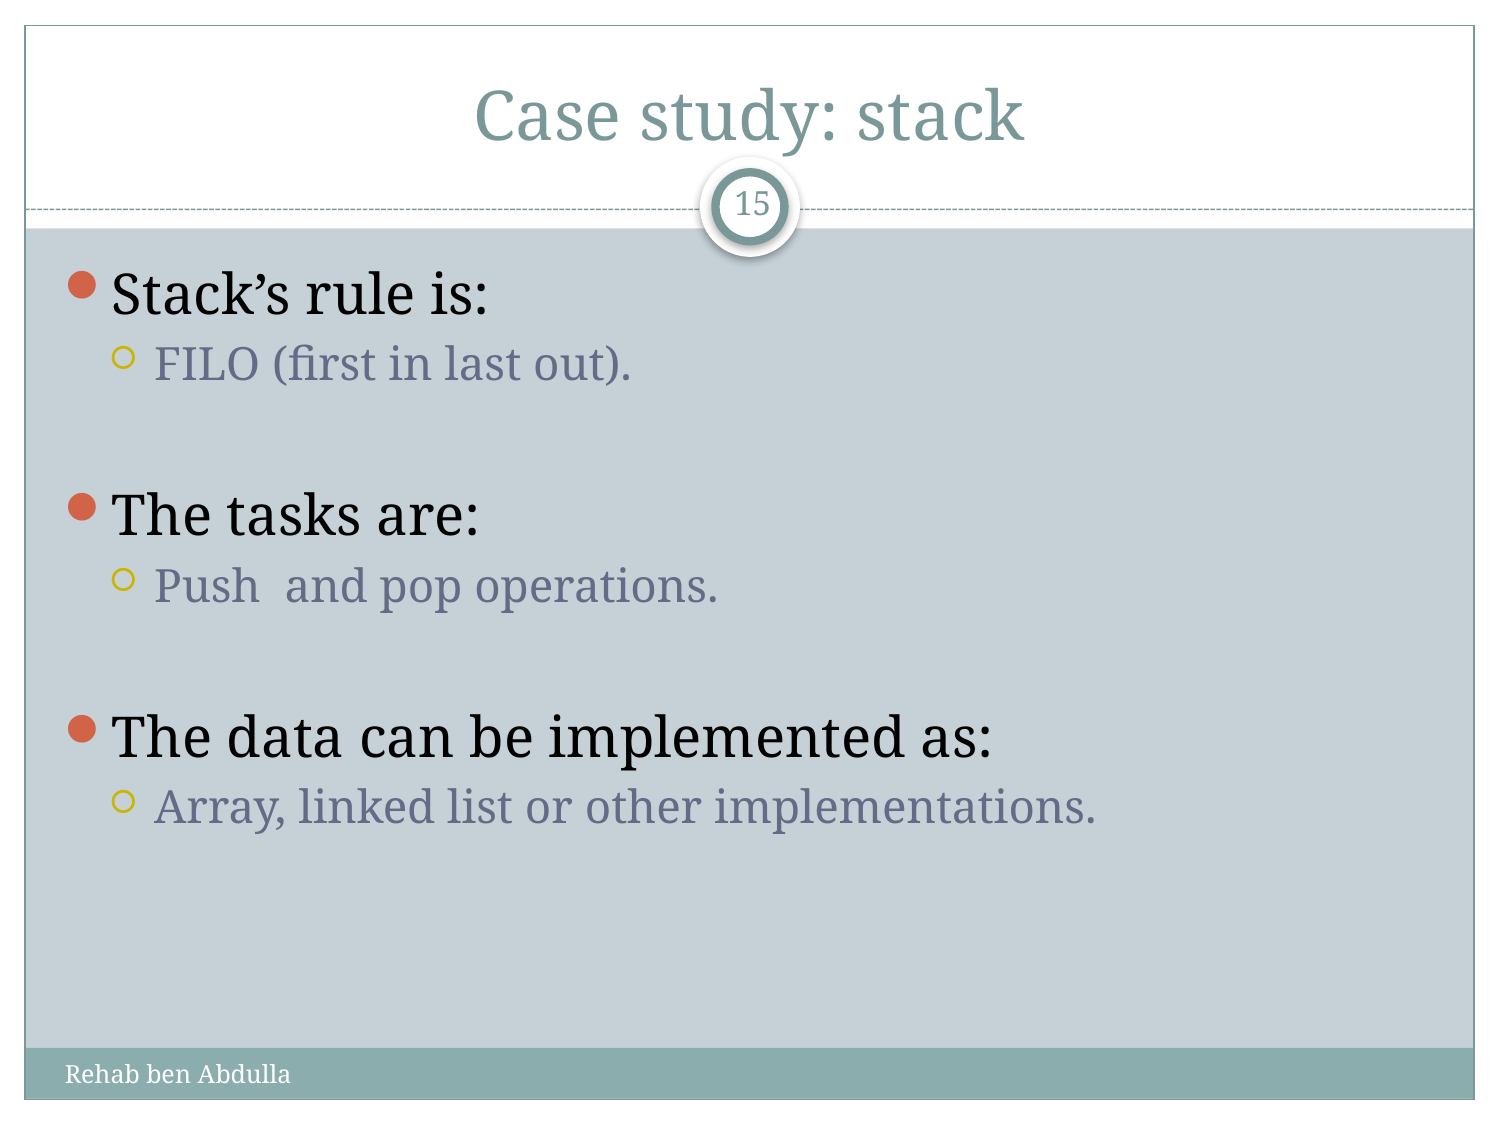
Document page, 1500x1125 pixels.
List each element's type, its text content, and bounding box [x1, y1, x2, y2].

list Stack’s rule is: FILO (first in last out). The tasks are: Push and pop operations. The data can be implemented as: Array, linked list or other implementations. [49, 250, 1445, 1001]
footer Rehab ben Abdulla [50, 1051, 638, 1112]
title Case study: stack [49, 37, 1450, 162]
slide_number 15 [715, 168, 791, 241]
